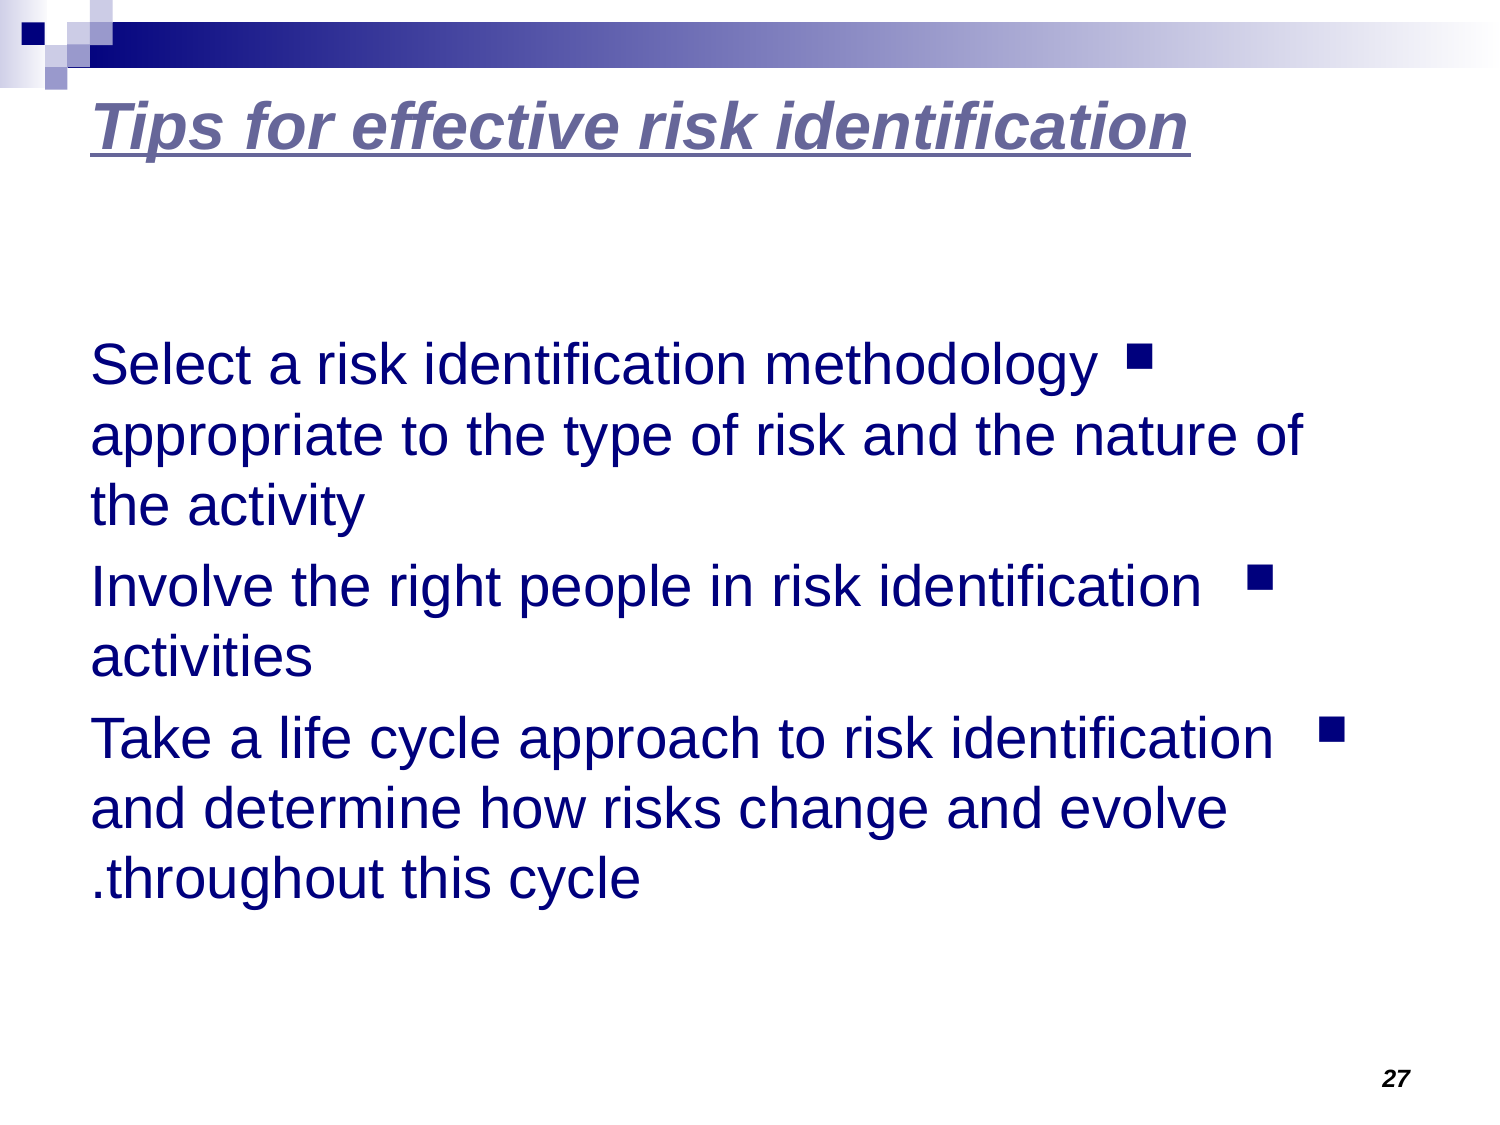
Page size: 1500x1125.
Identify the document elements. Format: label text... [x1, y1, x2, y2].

text_box 27 [1074, 1024, 1425, 1100]
list Select a risk identification methodology appropriate to the type of risk and the nature of the activity Involve the right people in risk identification activities Take a life cycle approach to risk identification and determine how risks change and evolve throughout this cycle. [75, 237, 1425, 963]
title Tips for effective risk identification [75, 75, 1425, 213]
